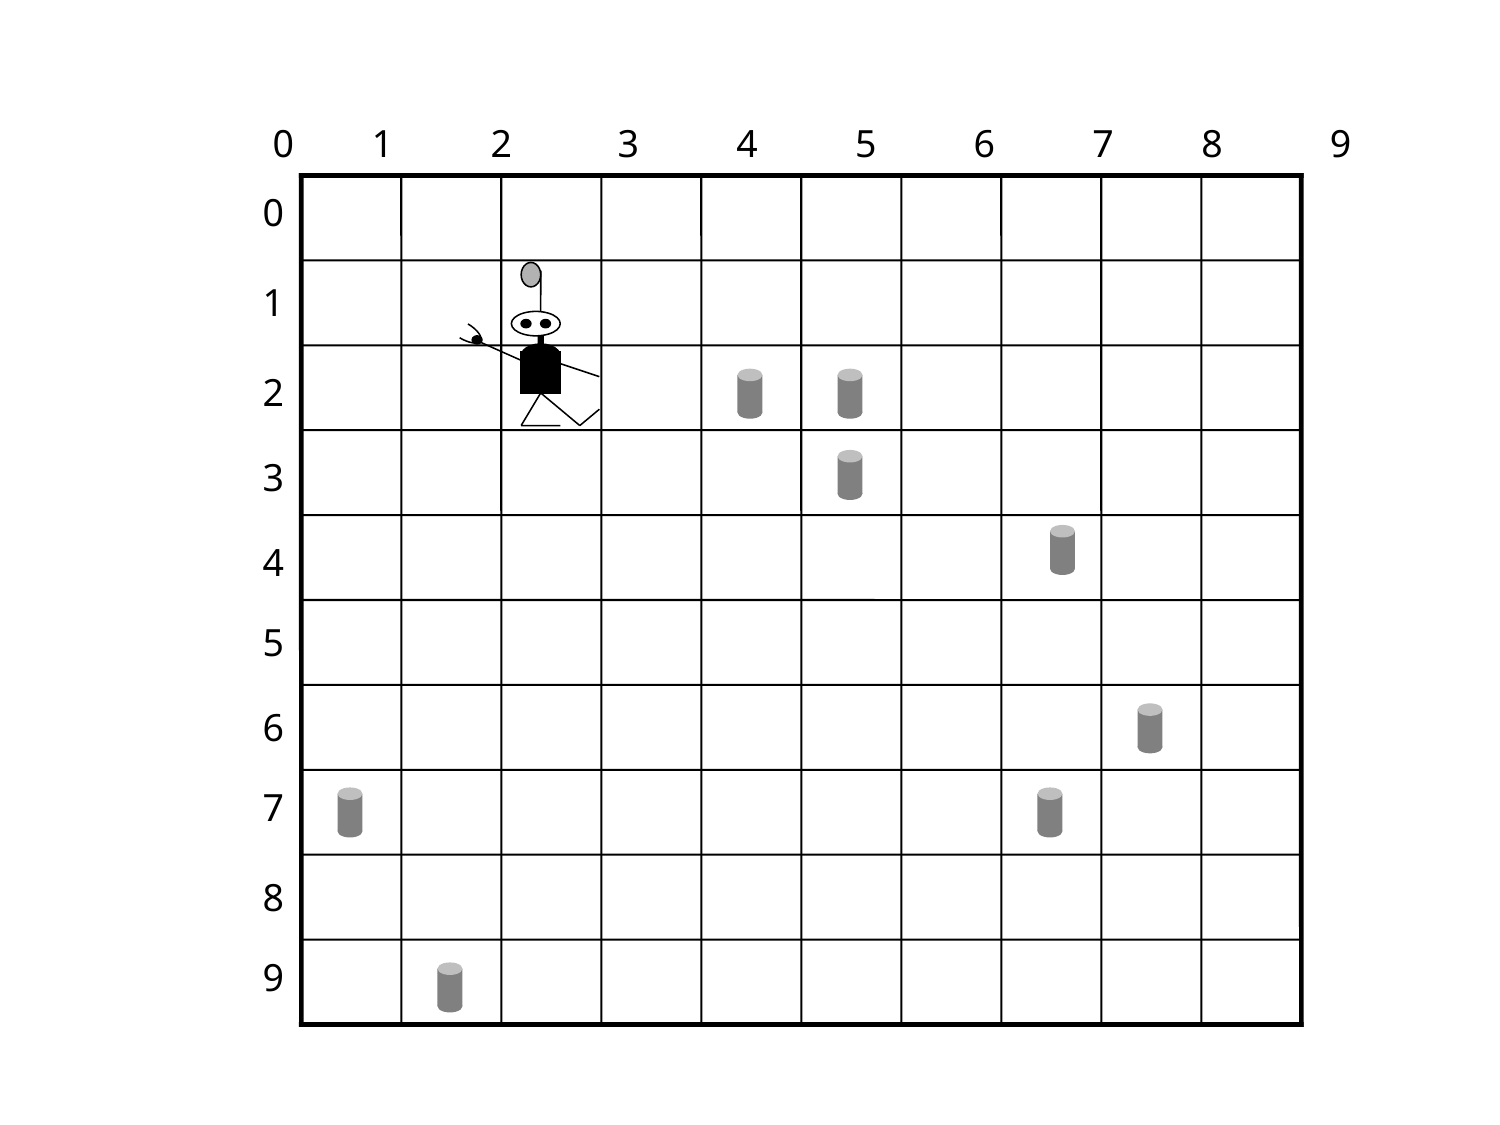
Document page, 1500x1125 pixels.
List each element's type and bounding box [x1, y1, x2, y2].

text_box [212, 62, 1338, 1051]
